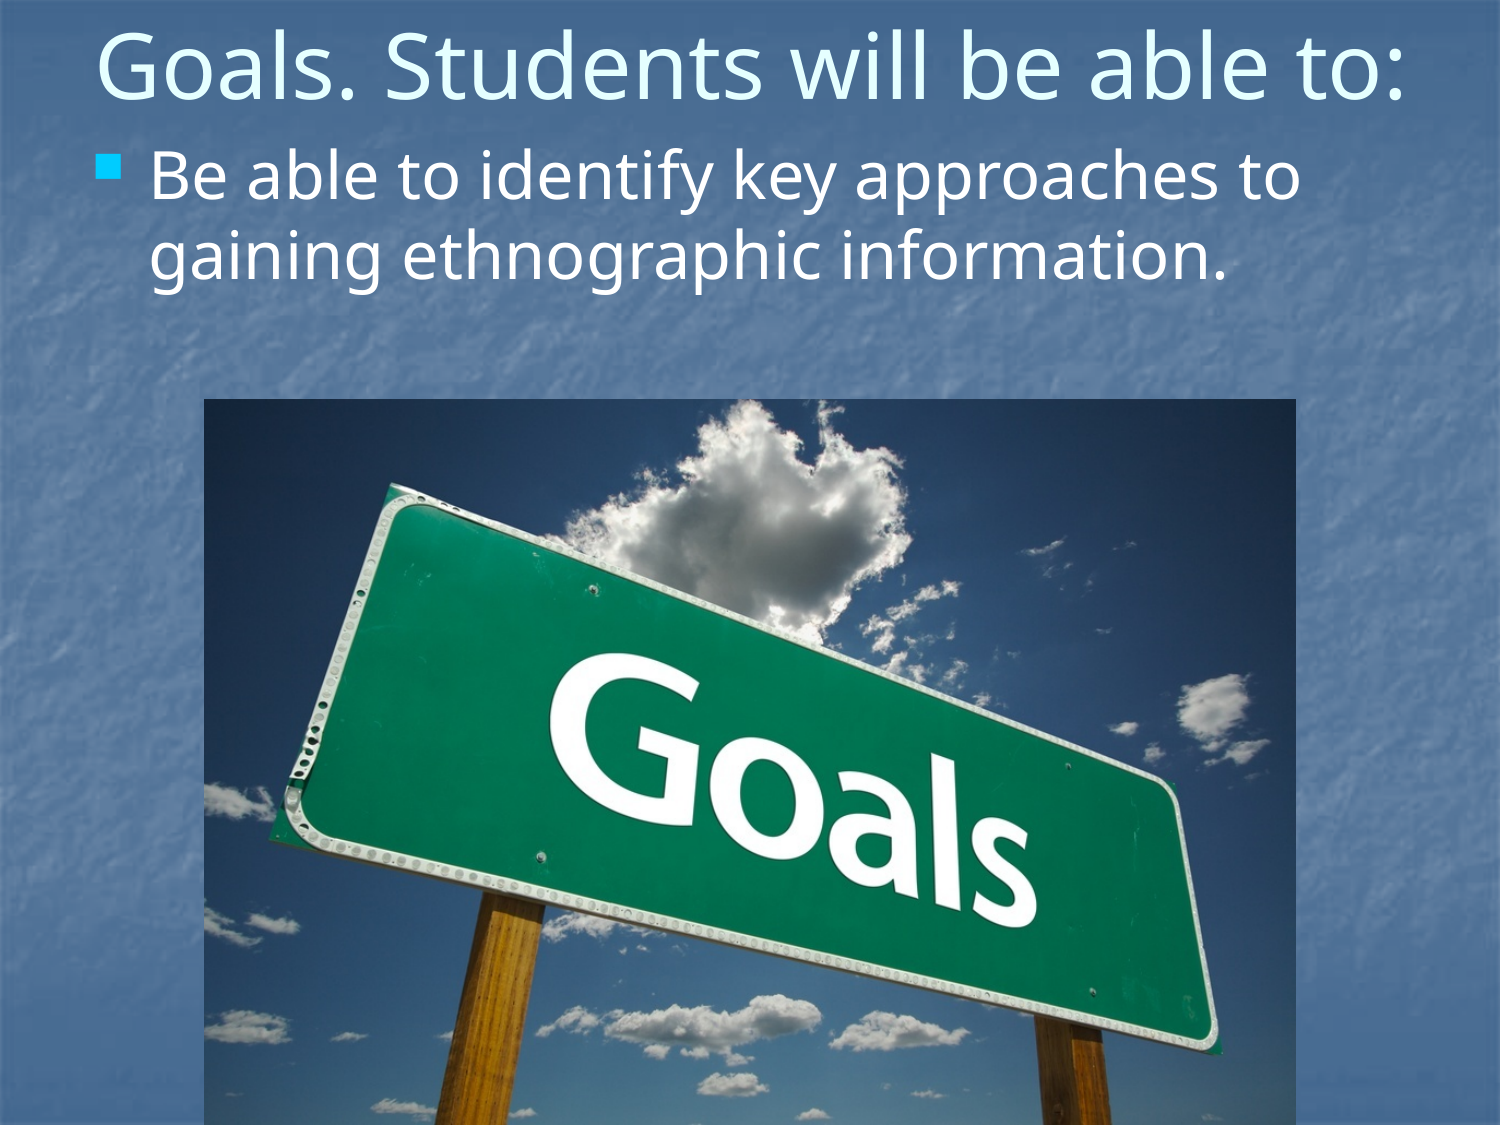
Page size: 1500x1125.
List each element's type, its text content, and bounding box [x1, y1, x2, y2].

title Goals. Students will be able to: [77, 0, 1428, 125]
picture [204, 399, 1296, 1125]
list Be able to identify key approaches to gaining ethnographic information. [77, 125, 1428, 800]
